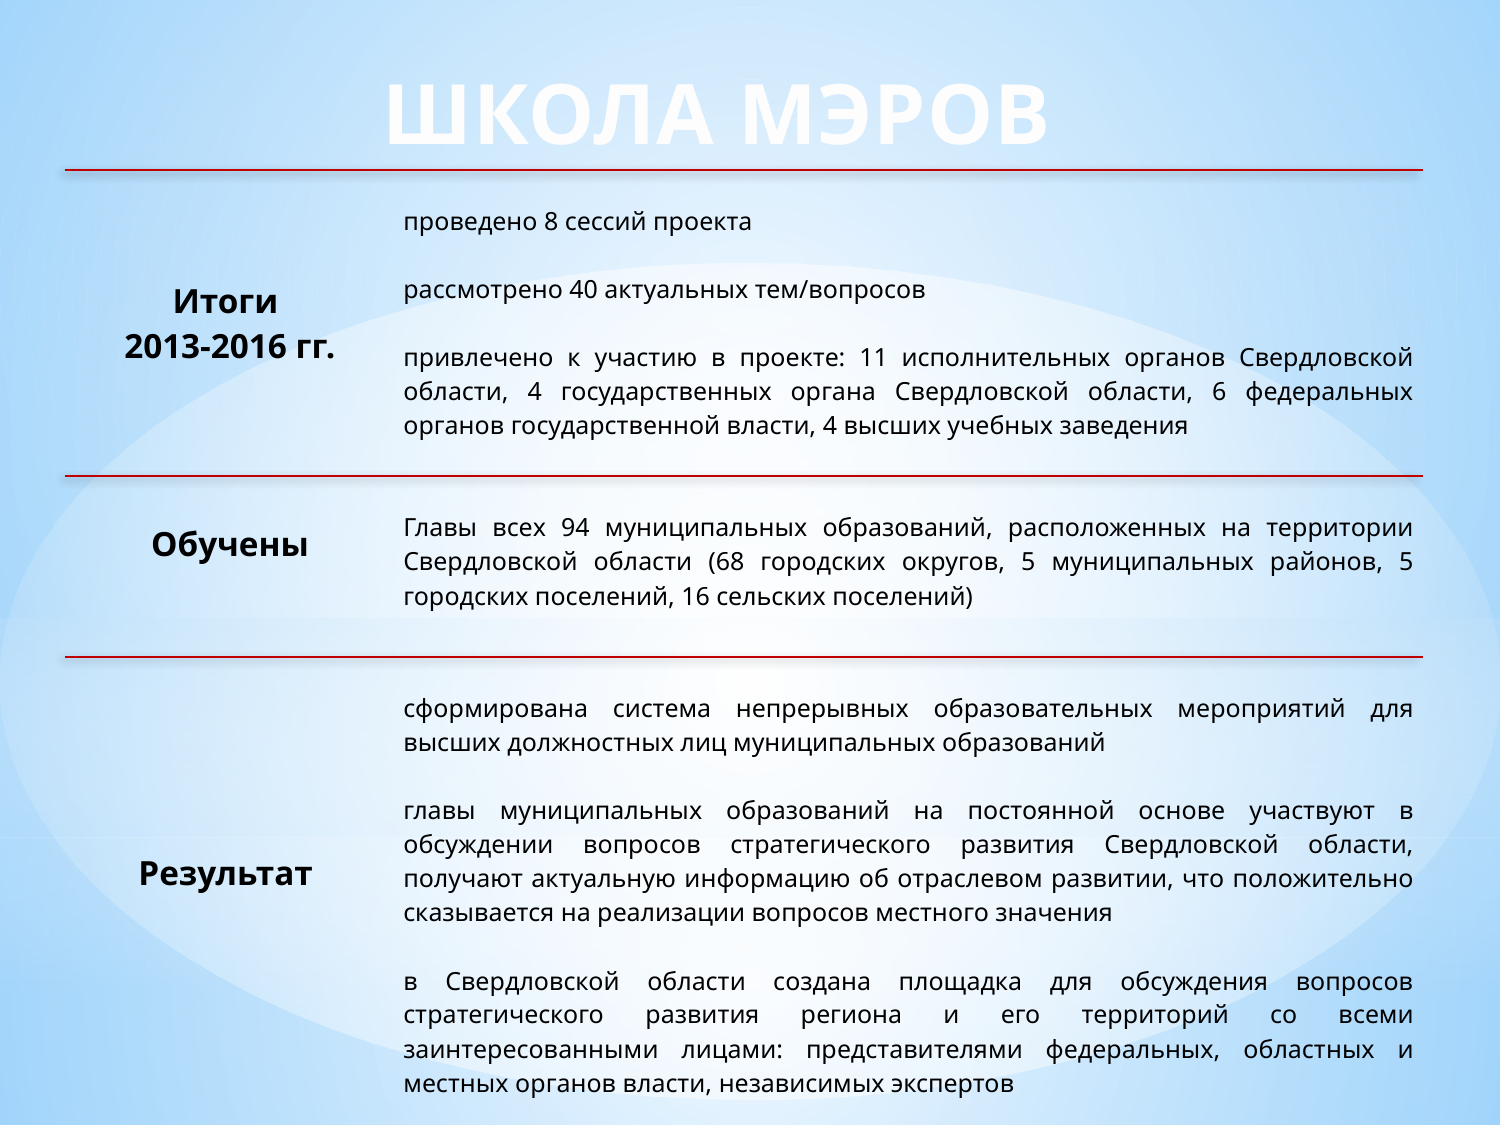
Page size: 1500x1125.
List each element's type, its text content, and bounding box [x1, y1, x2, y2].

table_cell Главы всех 94 муниципальных образований, расположенных на территории Свердловской области (68 городских округов, 5 муниципальных районов, 5 городских поселений, 16 сельских поселений) [395, 477, 1423, 656]
table_cell сформирована система непрерывных образовательных мероприятий для высших должностных лиц муниципальных образований главы муниципальных образований на постоянной основе участвуют в обсуждении вопросов стратегического развития Свердловской области, получают актуальную информацию об отраслевом развитии, что положительно сказывается на реализации вопросов местного значения в Свердловской области создана площадка для обсуждения вопросов стратегического развития региона и его территорий со всеми заинтересованными лицами: представителями федеральных, областных и местных органов власти, независимых экспертов [1247, 658, 1423, 1125]
table_cell Обучены [65, 477, 395, 656]
text_box ШКОЛА МЭРОВ [277, 53, 1157, 169]
table_cell Результат [65, 658, 395, 1125]
table_header проведено 8 сессий проекта рассмотрено 40 актуальных тем/вопросов привлечено к участию в проекте: 11 исполнительных органов Свердловской области, 4 государственных органа Свердловской области, 6 федеральных органов государственной власти, 4 высших учебных заведения [395, 171, 1423, 475]
text_box [525, 533, 1247, 1125]
table_header Итоги 2013-2016 гг. [65, 171, 395, 475]
table_cell сформирована система непрерывных образовательных мероприятий для высших должностных лиц муниципальных образований главы муниципальных образований на постоянной основе участвуют в обсуждении вопросов стратегического развития Свердловской области, получают актуальную информацию об отраслевом развитии, что положительно сказывается на реализации вопросов местного значения в Свердловской области создана площадка для обсуждения вопросов стратегического развития региона и его территорий со всеми заинтересованными лицами: представителями федеральных, областных и местных органов власти, независимых экспертов [395, 658, 525, 1125]
